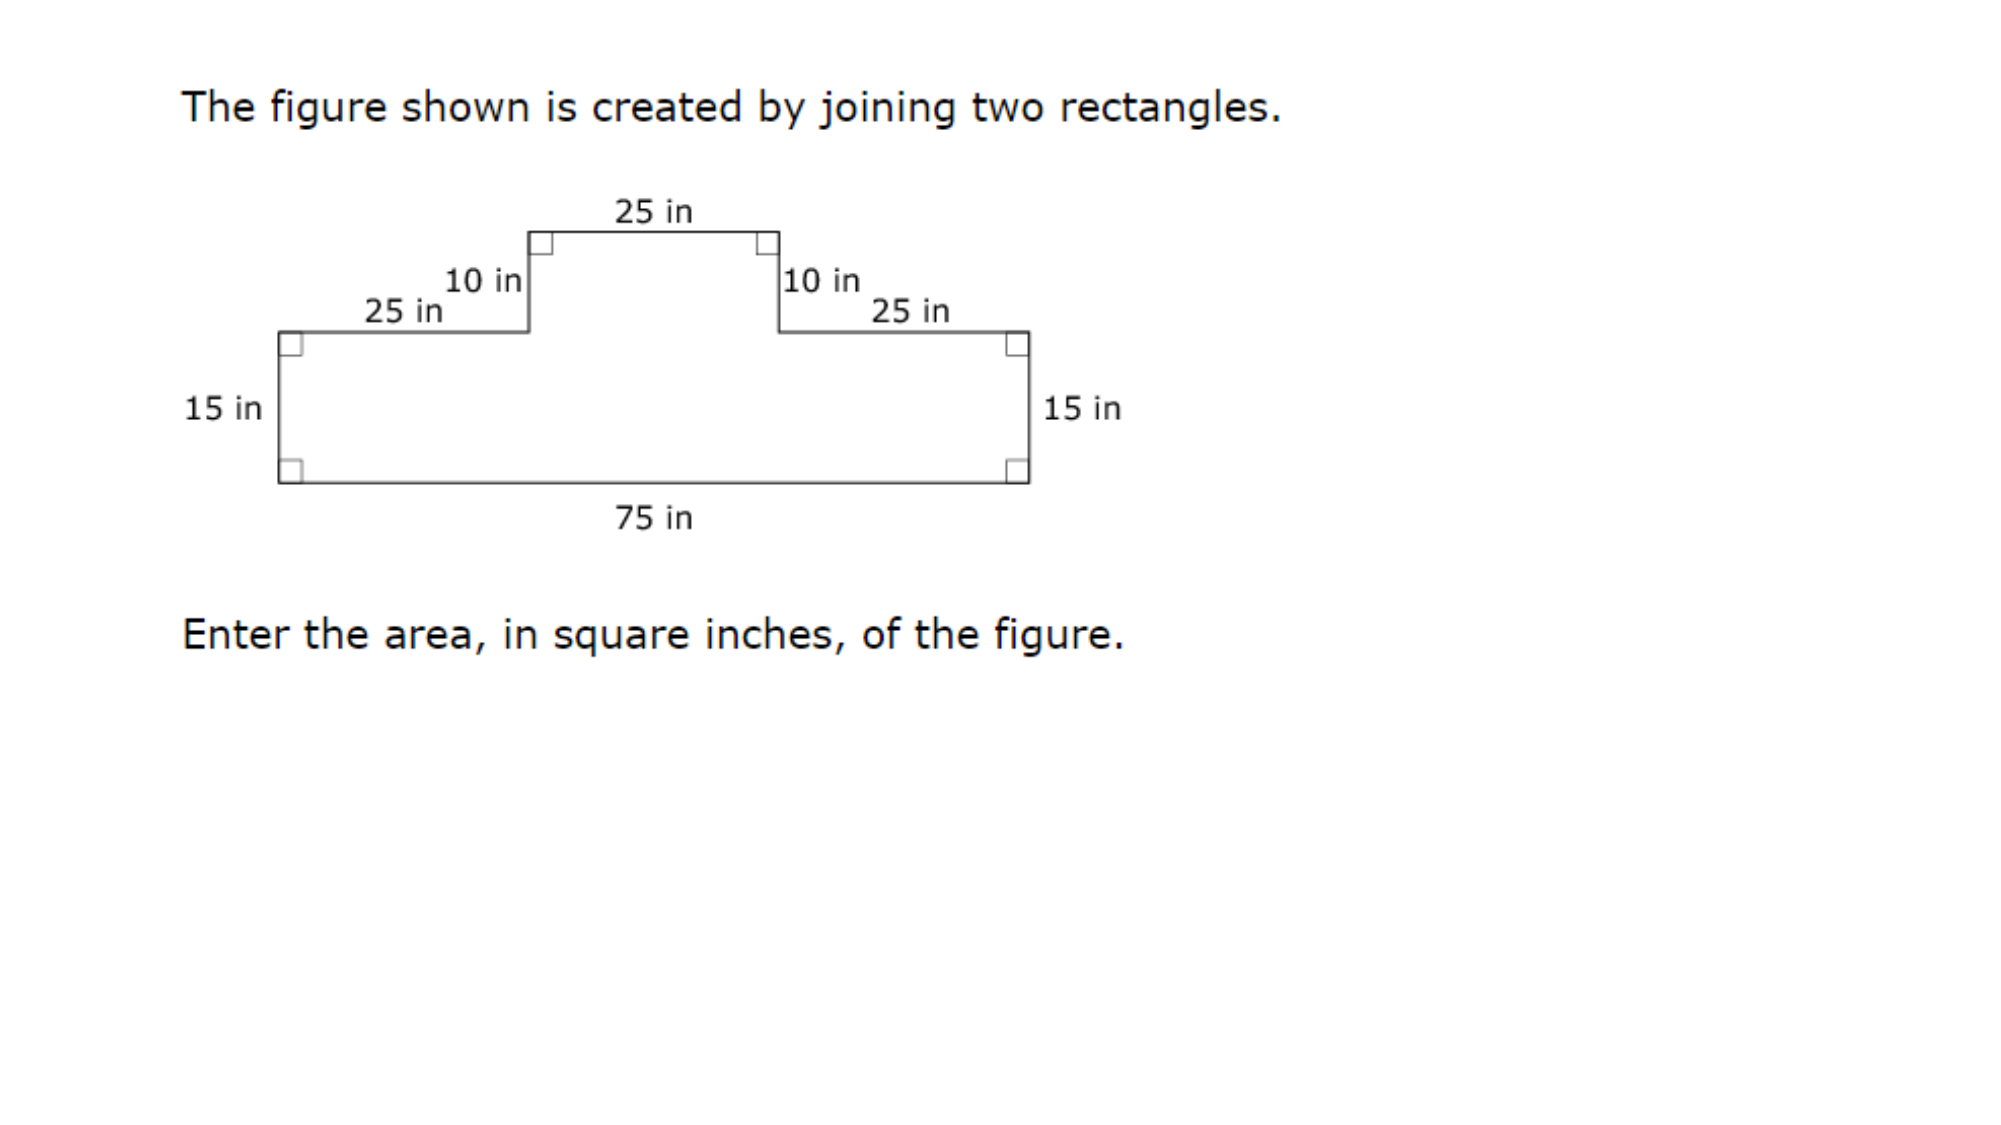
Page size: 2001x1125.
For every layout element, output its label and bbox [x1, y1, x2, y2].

picture [126, 59, 1304, 706]
